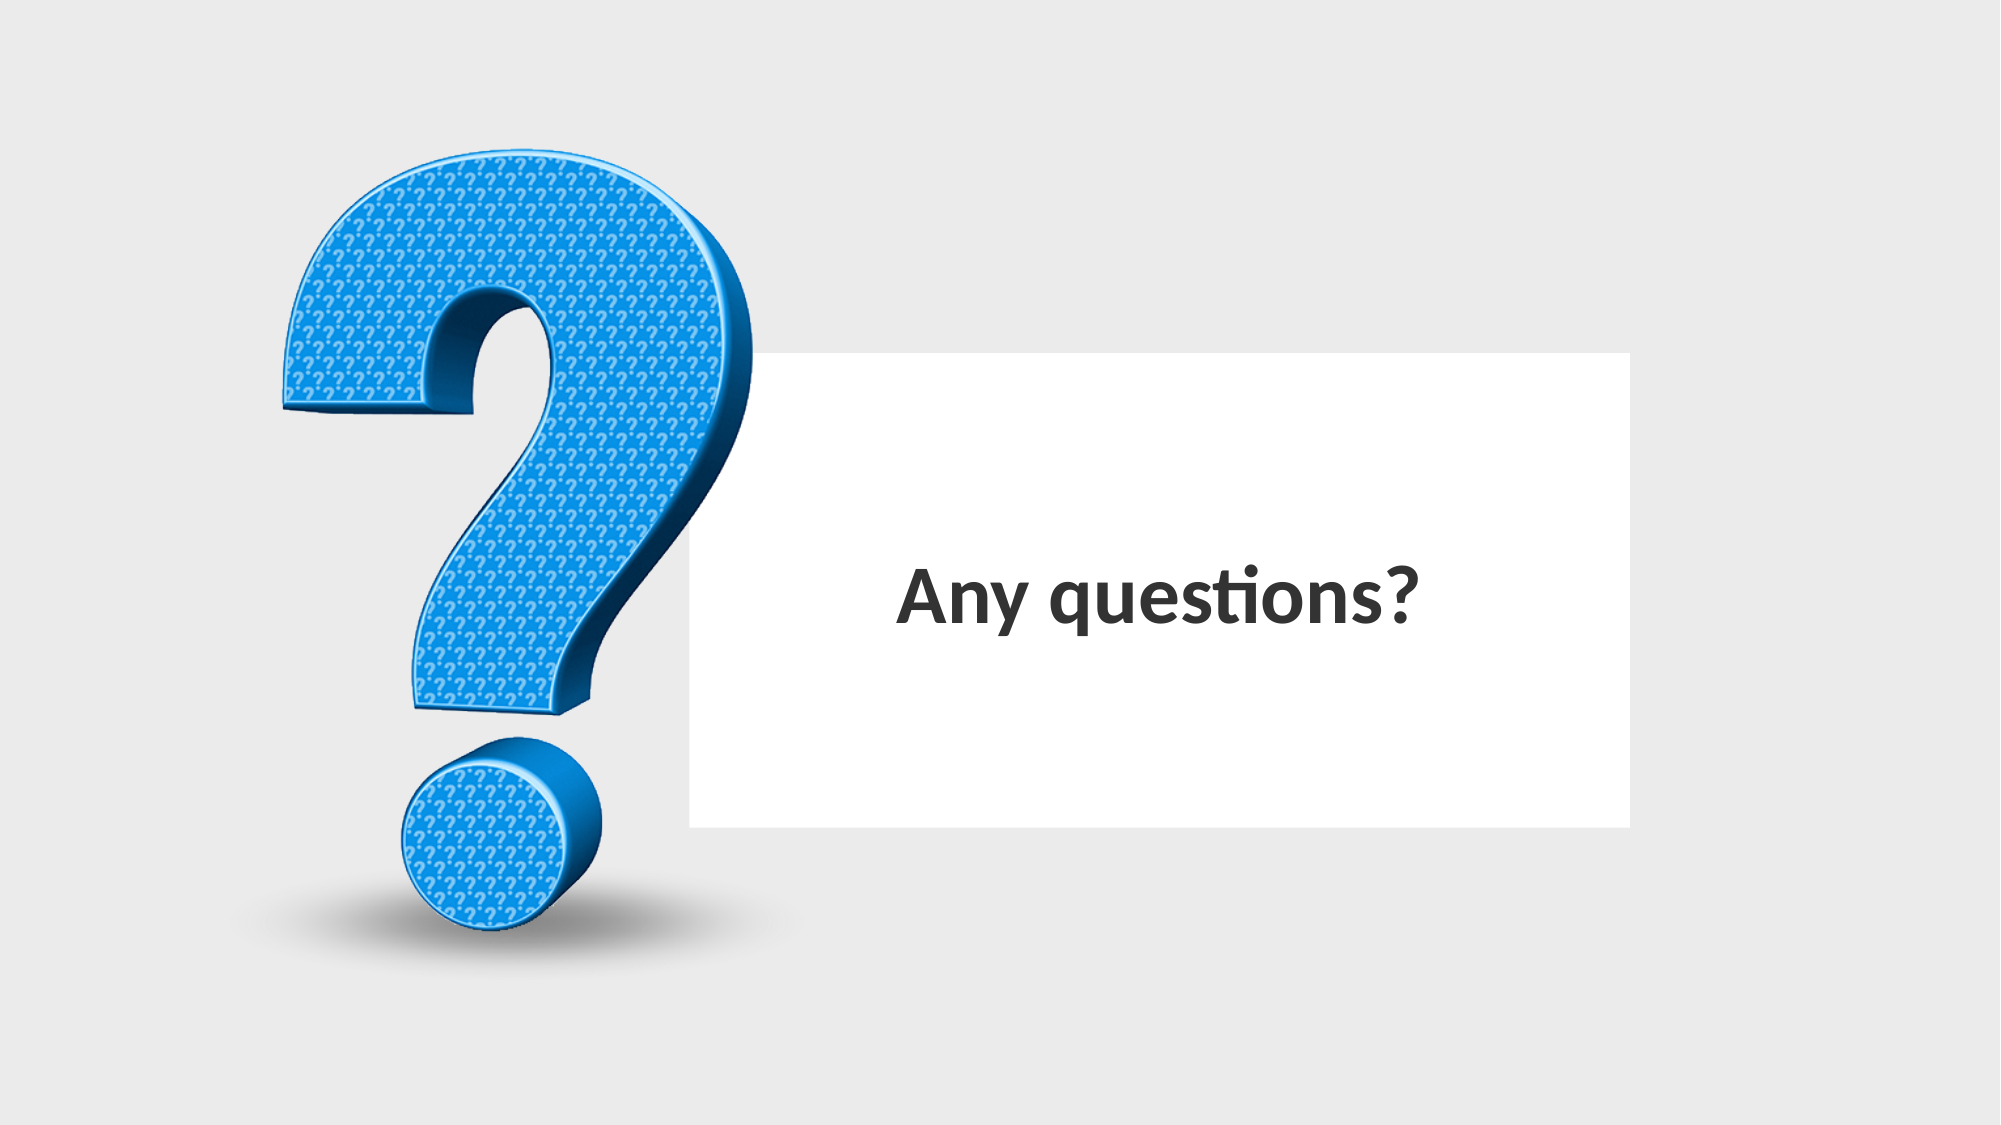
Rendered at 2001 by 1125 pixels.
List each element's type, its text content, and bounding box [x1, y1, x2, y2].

text_box Any questions? [778, 353, 1630, 828]
picture [226, 126, 806, 981]
